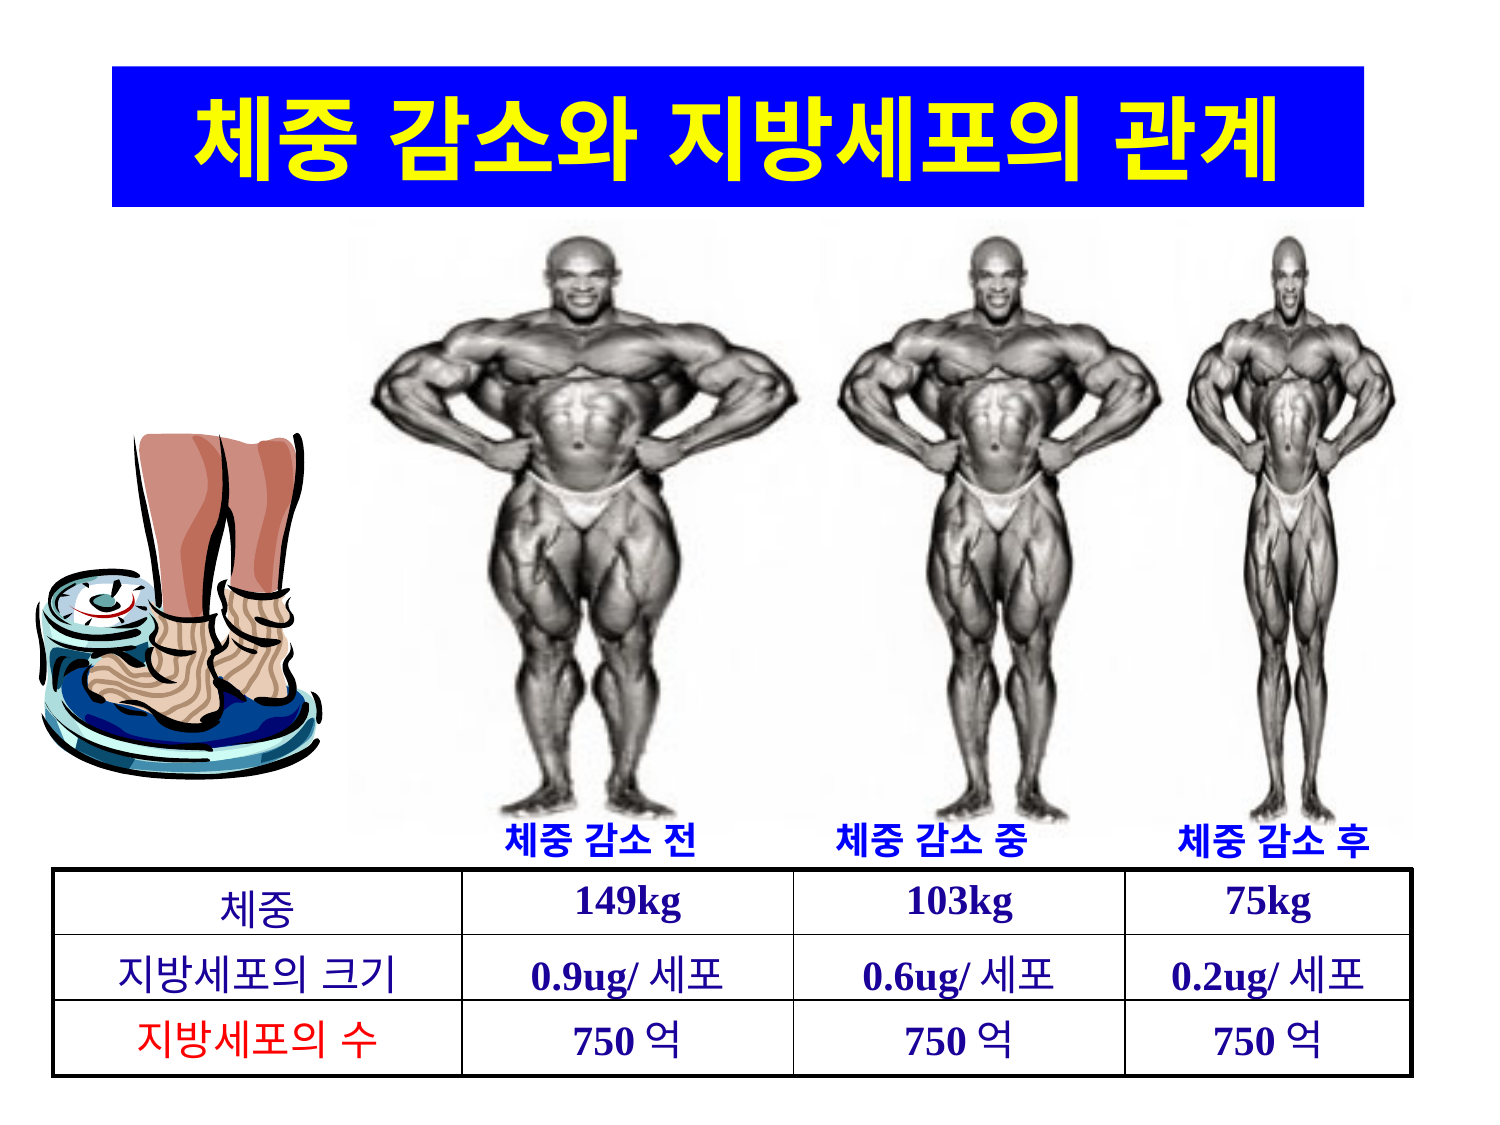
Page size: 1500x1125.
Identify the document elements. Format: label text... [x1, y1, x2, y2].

table_cell 750억 [794, 1001, 1124, 1074]
table_cell 0.9ug/세포 [463, 935, 793, 999]
table_cell 0.2ug/세포 [1126, 935, 1409, 999]
text_box 체중 감소 전 [489, 844, 739, 867]
picture [347, 219, 1412, 839]
picture [29, 432, 326, 784]
table_header 103kg [794, 872, 1124, 934]
table_cell 750억 [463, 1001, 793, 1074]
table_cell 지방세포의 수 [55, 1001, 461, 1074]
table_header 75kg [1126, 872, 1409, 934]
text_box 체중 감소 후 [1163, 810, 1447, 871]
table_cell 750억 [1126, 1001, 1409, 1074]
table_header 149kg [463, 872, 793, 934]
table_header 체중 [55, 872, 461, 934]
text_box 체중 감소와 지방세포의 관계 [112, 66, 1365, 207]
table_cell 지방세포의 크기 [55, 935, 461, 999]
text_box 체중 감소 중 [820, 846, 1105, 867]
table_cell 0.6ug/세포 [794, 935, 1124, 999]
